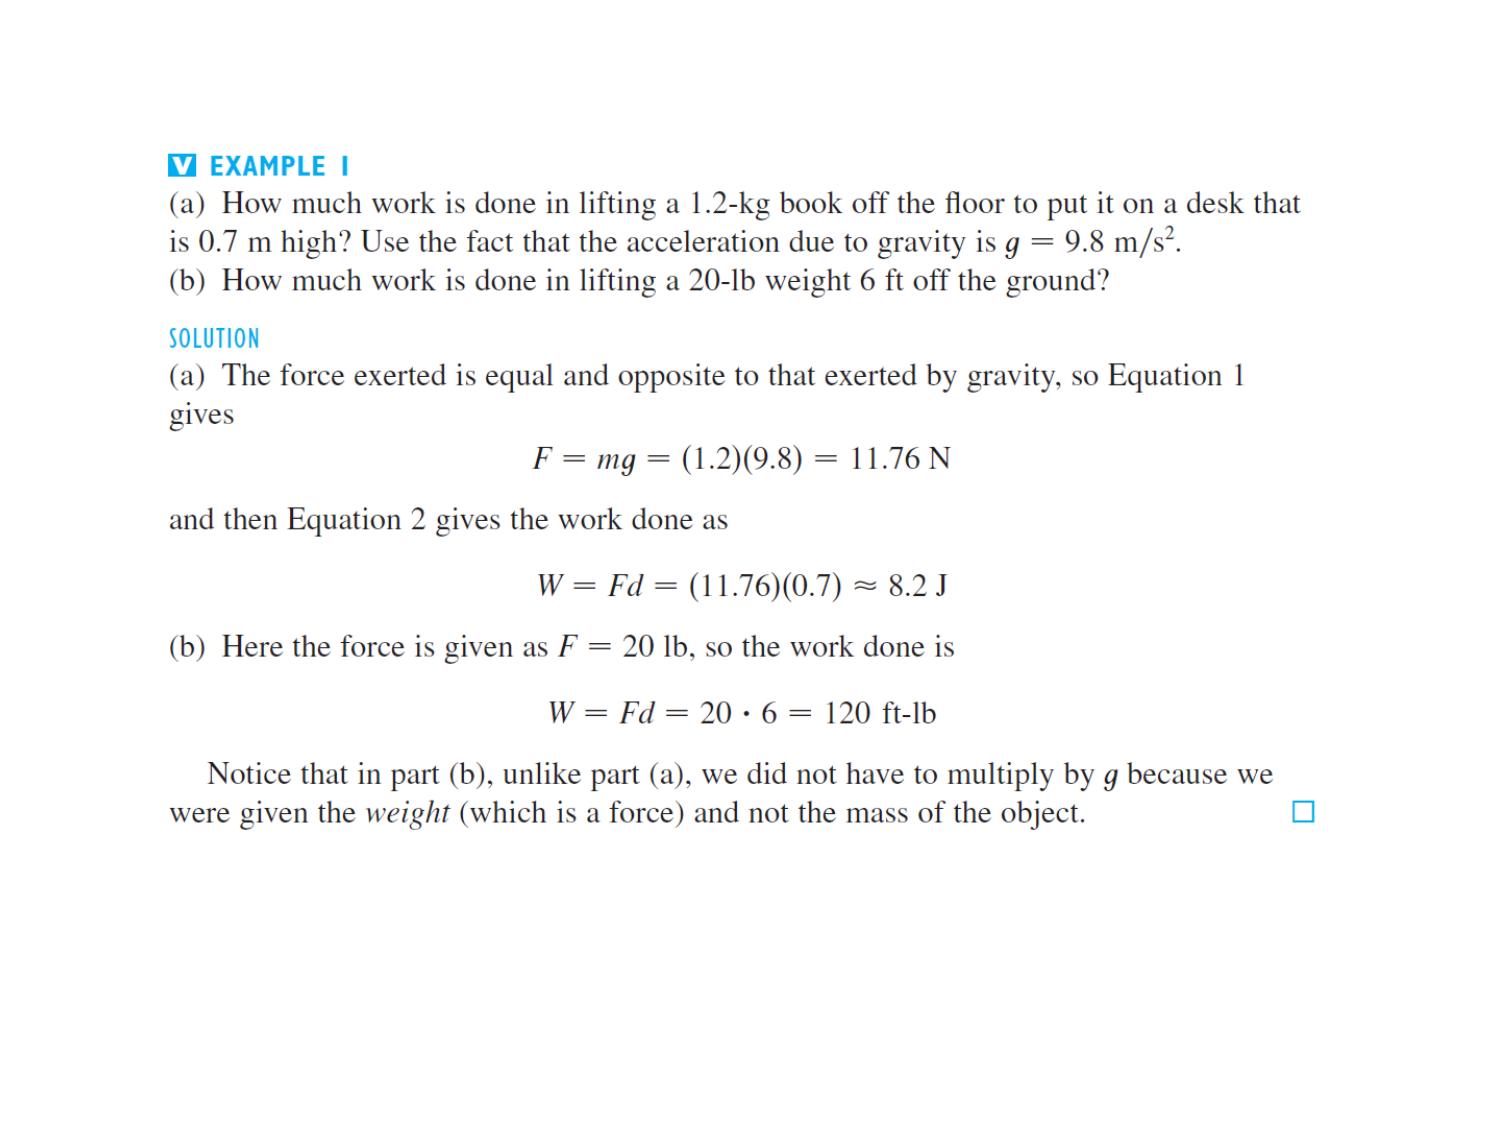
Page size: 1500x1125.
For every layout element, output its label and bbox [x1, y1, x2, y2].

picture [140, 137, 1355, 858]
